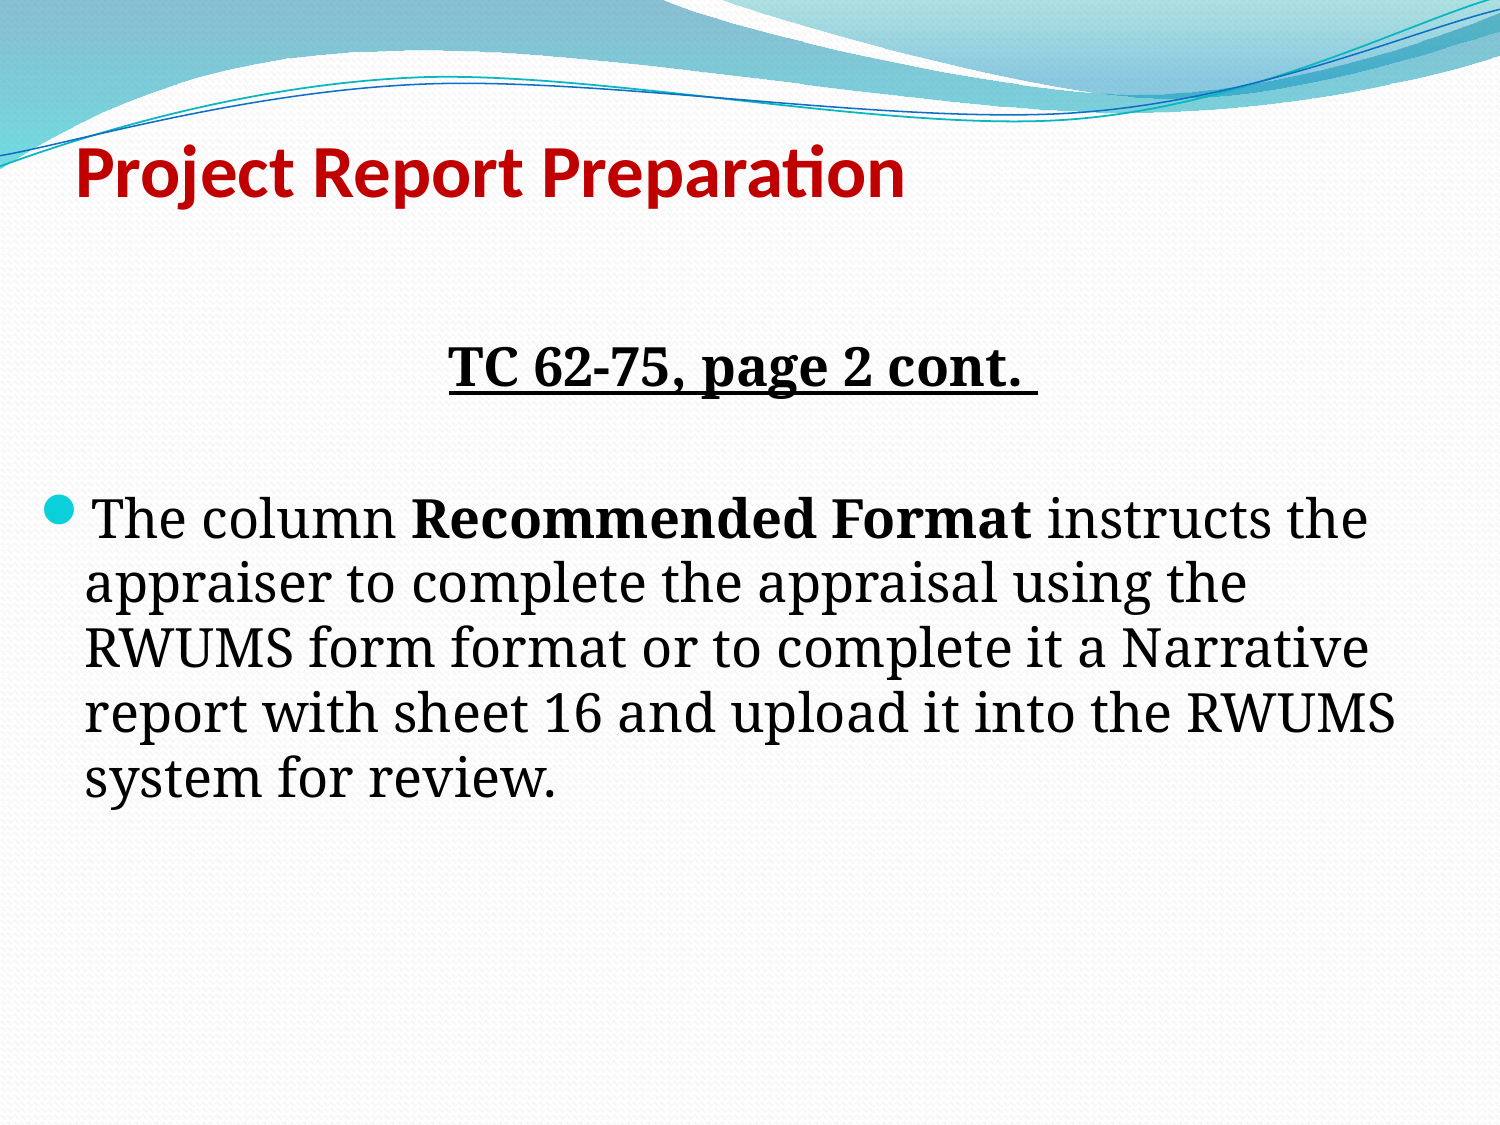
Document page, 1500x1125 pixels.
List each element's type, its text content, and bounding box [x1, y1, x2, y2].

list TC 62-75, page 2 cont. The column Recommended Format instructs the appraiser to complete the appraisal using the RWUMS form format or to complete it a Narrative report with sheet 16 and upload it into the RWUMS system for review. [24, 324, 1463, 1063]
title Project Report Preparation [75, 24, 1425, 213]
